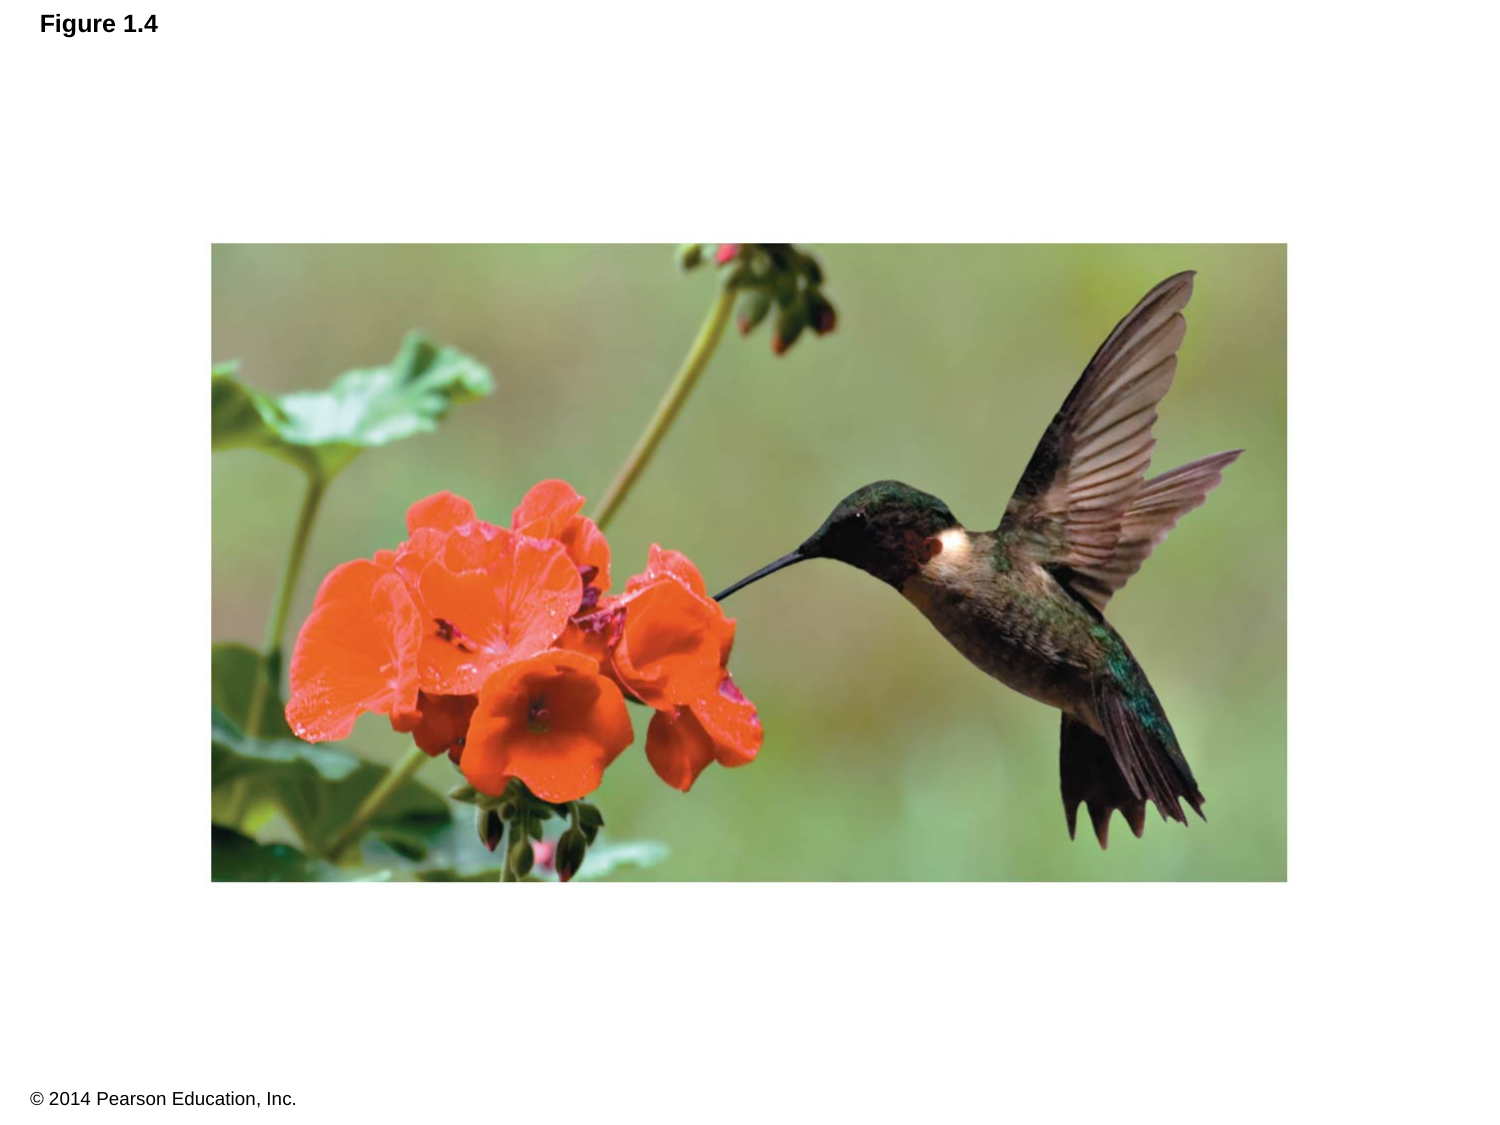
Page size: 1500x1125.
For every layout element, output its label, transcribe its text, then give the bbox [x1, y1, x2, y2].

picture [204, 235, 1295, 890]
title Figure 1.4 [24, 0, 350, 50]
